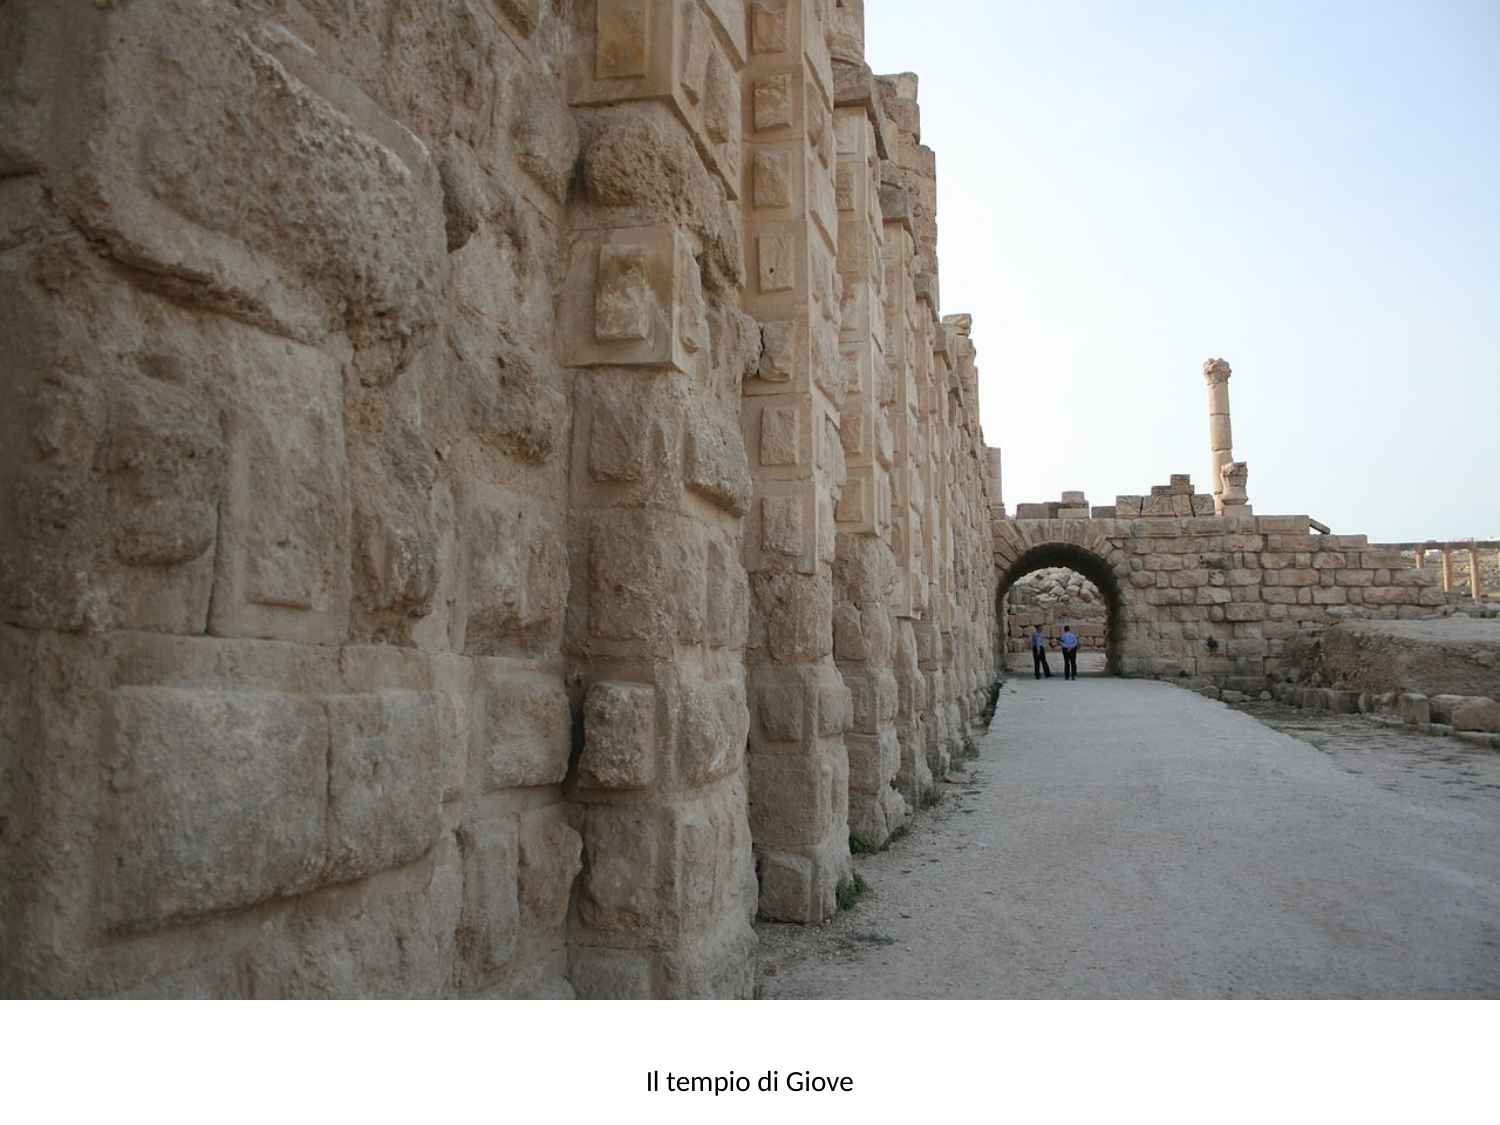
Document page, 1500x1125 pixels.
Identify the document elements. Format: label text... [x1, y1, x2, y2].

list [0, 0, 1500, 1000]
title Il tempio di Giove [75, 1035, 1425, 1125]
